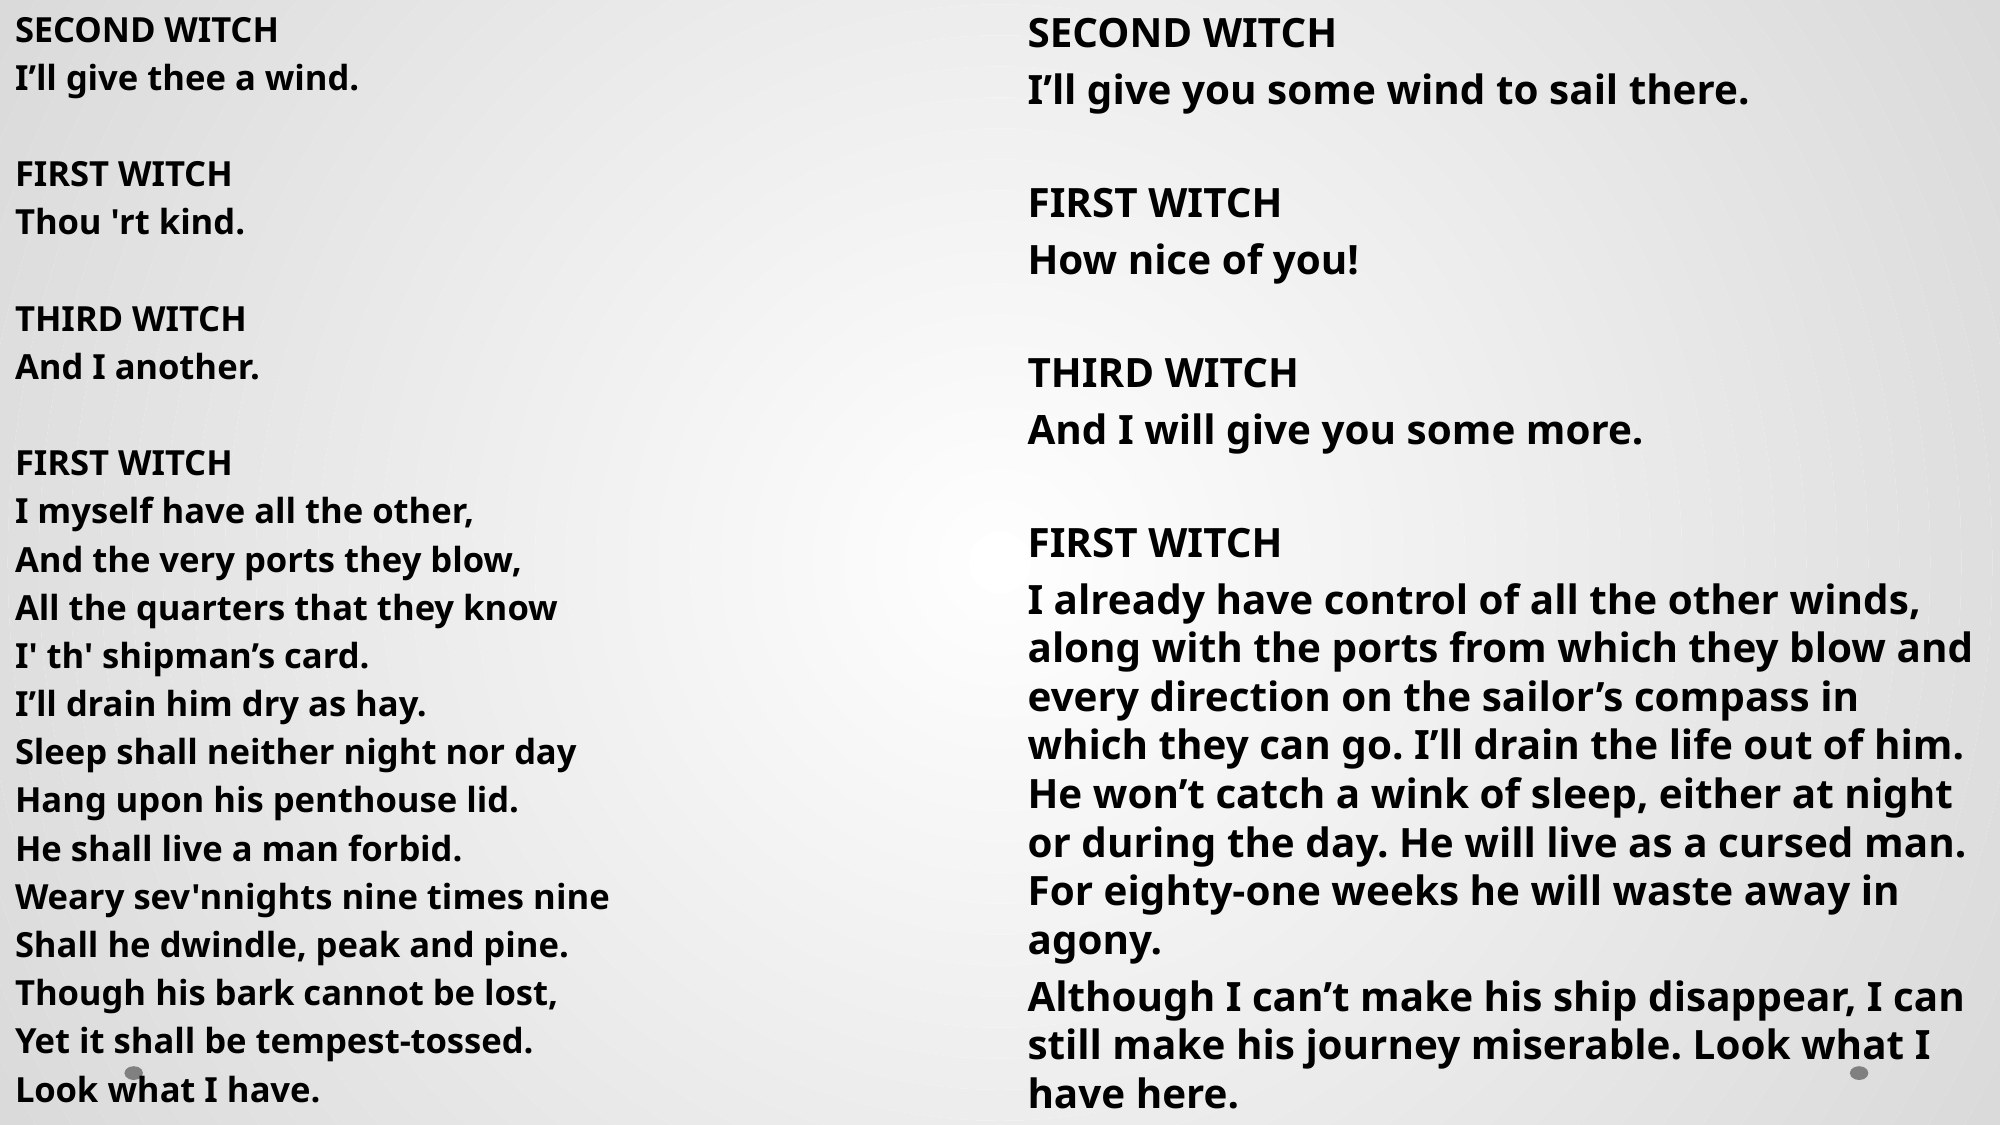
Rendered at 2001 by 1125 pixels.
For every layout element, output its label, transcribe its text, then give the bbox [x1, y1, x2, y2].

text_box SECOND WITCH I’ll give you some wind to sail there. FIRST WITCH How nice of you! THIRD WITCH And I will give you some more. FIRST WITCH I already have control of all the other winds, along with the ports from which they blow and every direction on the sailor’s compass in which they can go. I’ll drain the life out of him. He won’t catch a wink of sleep, either at night or during the day. He will live as a cursed man. For eighty-one weeks he will waste away in agony. Although I can’t make his ship disappear, I can still make his journey miserable. Look what I have here. [1012, 0, 2000, 1125]
list SECOND WITCH I’ll give thee a wind. FIRST WITCH Thou 'rt kind. THIRD WITCH And I another. FIRST WITCH I myself have all the other, And the very ports they blow, All the quarters that they know I' th' shipman’s card. I’ll drain him dry as hay. Sleep shall neither night nor day Hang upon his penthouse lid. He shall live a man forbid. Weary sev'nnights nine times nine Shall he dwindle, peak and pine. Though his bark cannot be lost, Yet it shall be tempest-tossed. Look what I have. [0, 0, 988, 1125]
